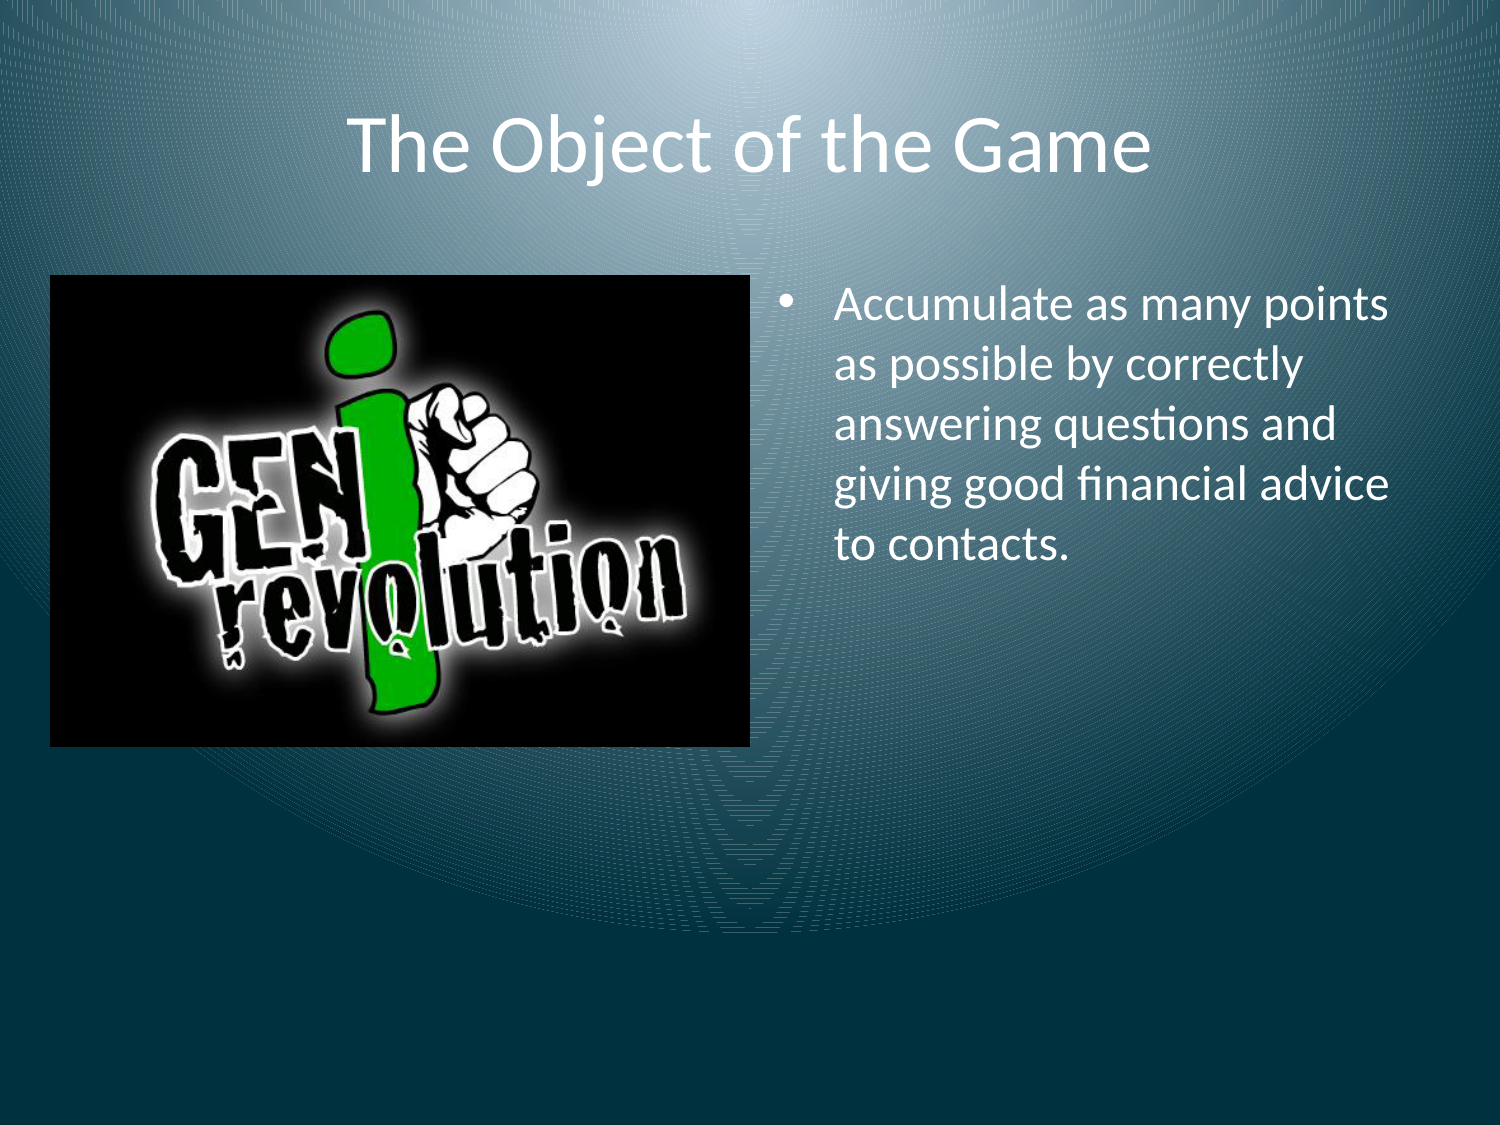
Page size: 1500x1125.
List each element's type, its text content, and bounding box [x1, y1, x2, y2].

title The Object of the Game [75, 45, 1425, 233]
picture [246, 754, 256, 758]
picture [49, 274, 751, 751]
list Accumulate as many points as possible by correctly answering questions and giving good financial advice to contacts. [762, 262, 1425, 1005]
